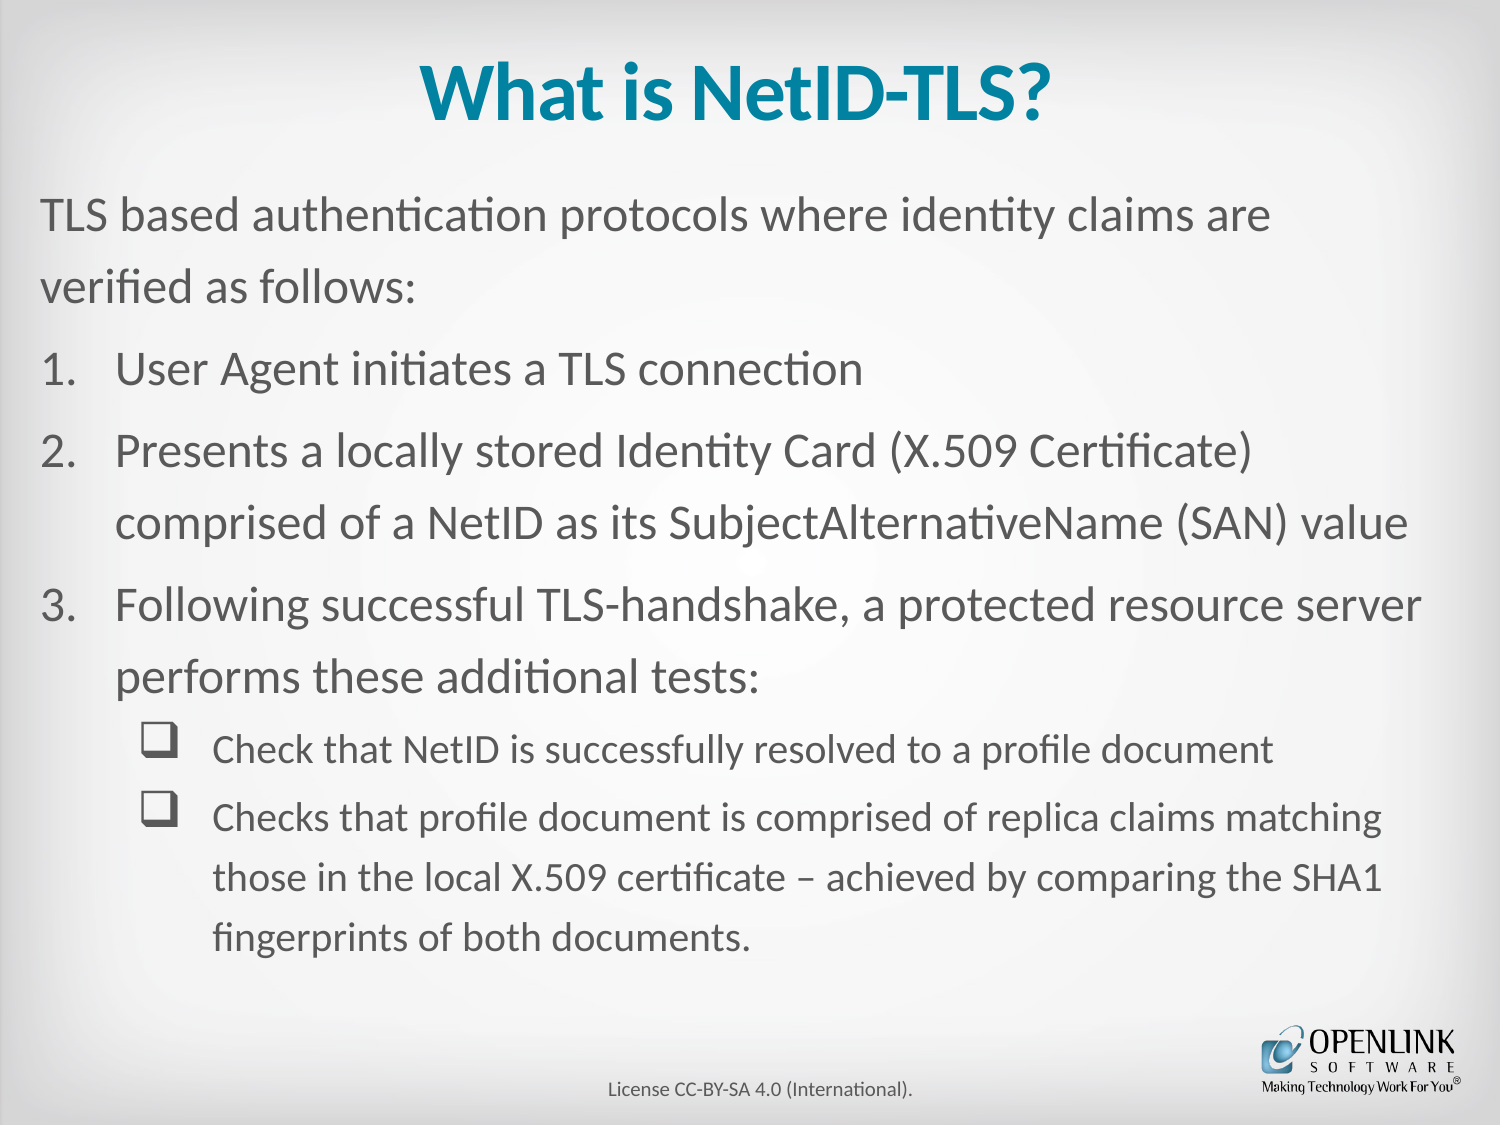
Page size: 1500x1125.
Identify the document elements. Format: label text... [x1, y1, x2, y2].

picture [0, 0, 1500, 1125]
title What is NetID-TLS? [37, 50, 1438, 145]
list TLS based authentication protocols where identity claims are verified as follows: User Agent initiates a TLS connection Presents a locally stored Identity Card (X.509 Certificate) comprised of a NetID as its SubjectAlternativeName (SAN) value Following successful TLS-handshake, a protected resource server performs these additional tests: Check that NetID is successfully resolved to a profile document Checks that profile document is comprised of replica claims matching those in the local X.509 certificate – achieved by comparing the SHA1 fingerprints of both documents. [24, 187, 1450, 1013]
footer License CC-BY-SA 4.0 (International). [523, 1068, 999, 1106]
